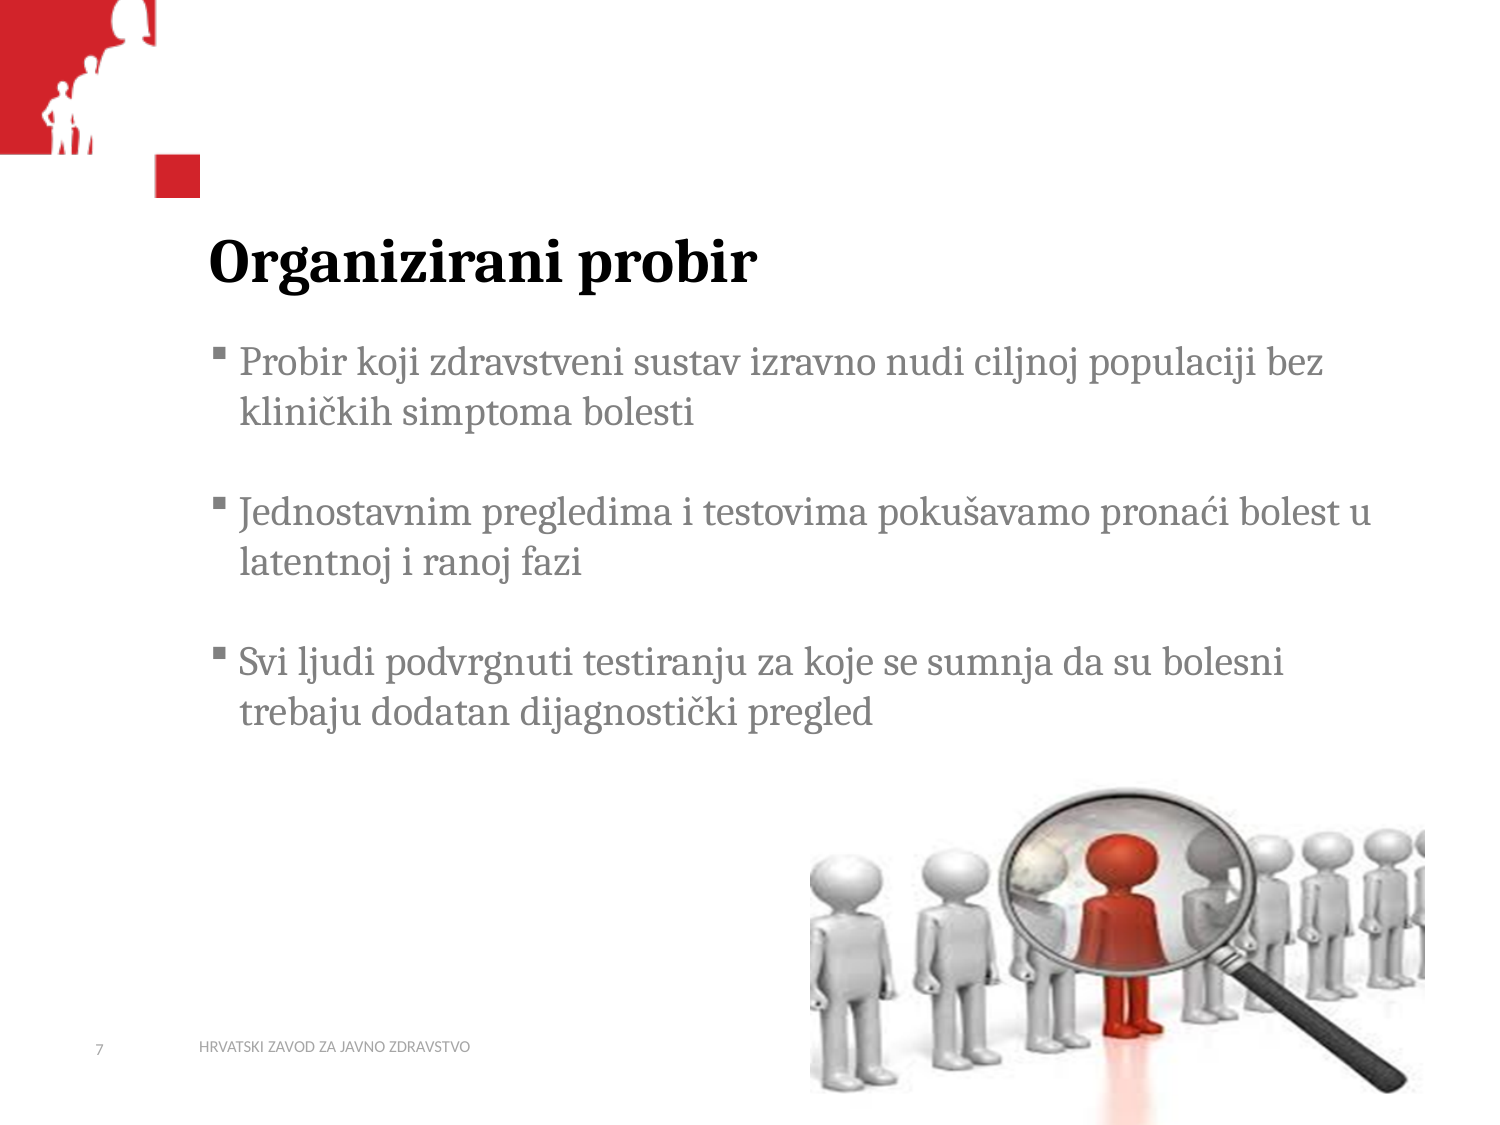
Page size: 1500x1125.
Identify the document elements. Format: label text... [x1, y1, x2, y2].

list Probir koji zdravstveni sustav izravno nudi ciljnoj populaciji bez kliničkih simptoma bolesti Jednostavnim pregledima i testovima pokušavamo pronaći bolest u latentnoj i ranoj fazi Svi ljudi podvrgnuti testiranju za koje se sumnja da su bolesni trebaju dodatan dijagnostički pregled [194, 326, 1427, 988]
picture [810, 735, 1425, 1125]
title Organizirani probir [194, 219, 1427, 303]
